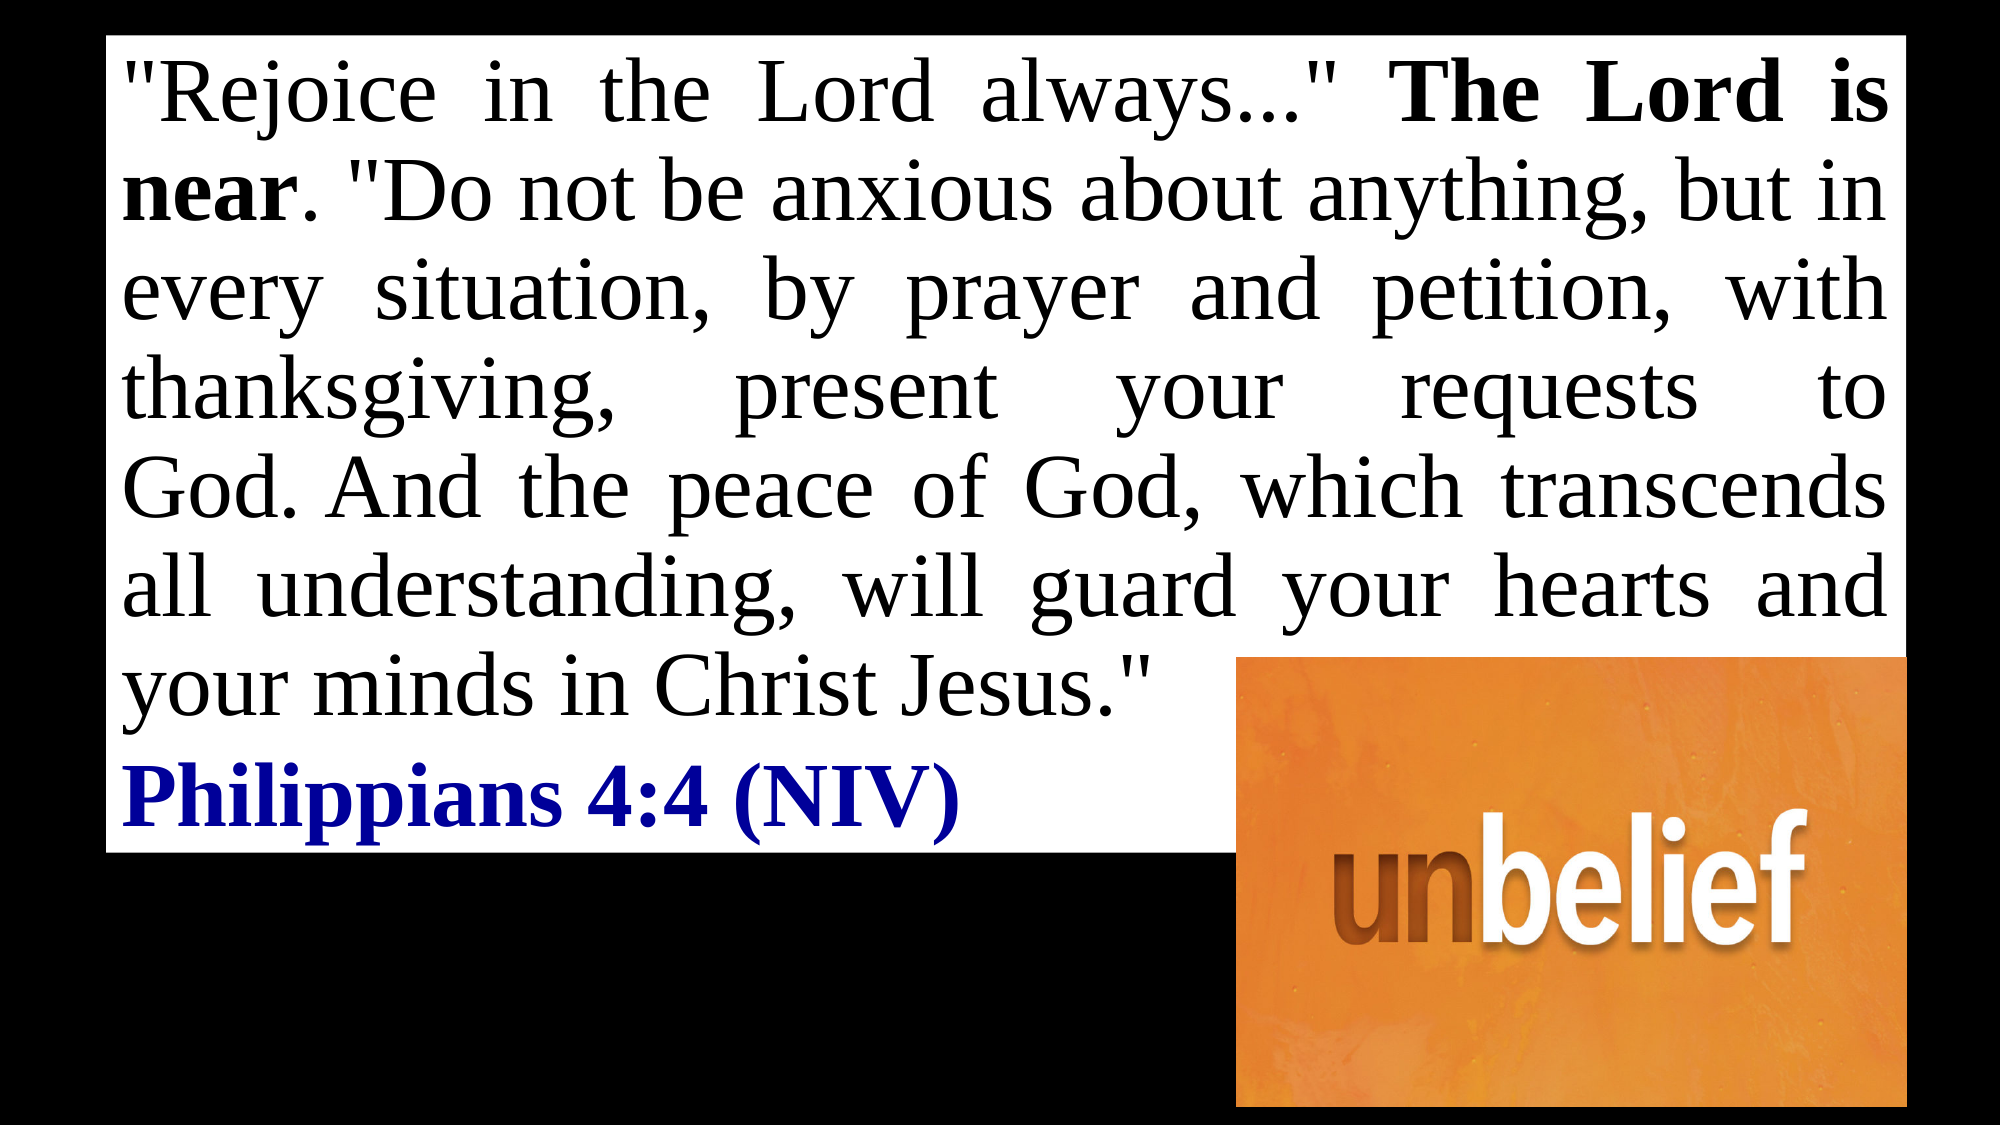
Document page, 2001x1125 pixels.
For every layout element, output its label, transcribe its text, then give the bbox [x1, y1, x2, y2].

text_box "Rejoice in the Lord always..." The Lord is near. "Do not be anxious about anything, but in every situation, by prayer and petition, with thanksgiving, present your requests to God. And the peace of God, which transcends all understanding, will guard your hearts and your minds in Christ Jesus." Philippians 4:4 (NIV) [106, 35, 1907, 853]
picture [1236, 657, 1907, 1107]
